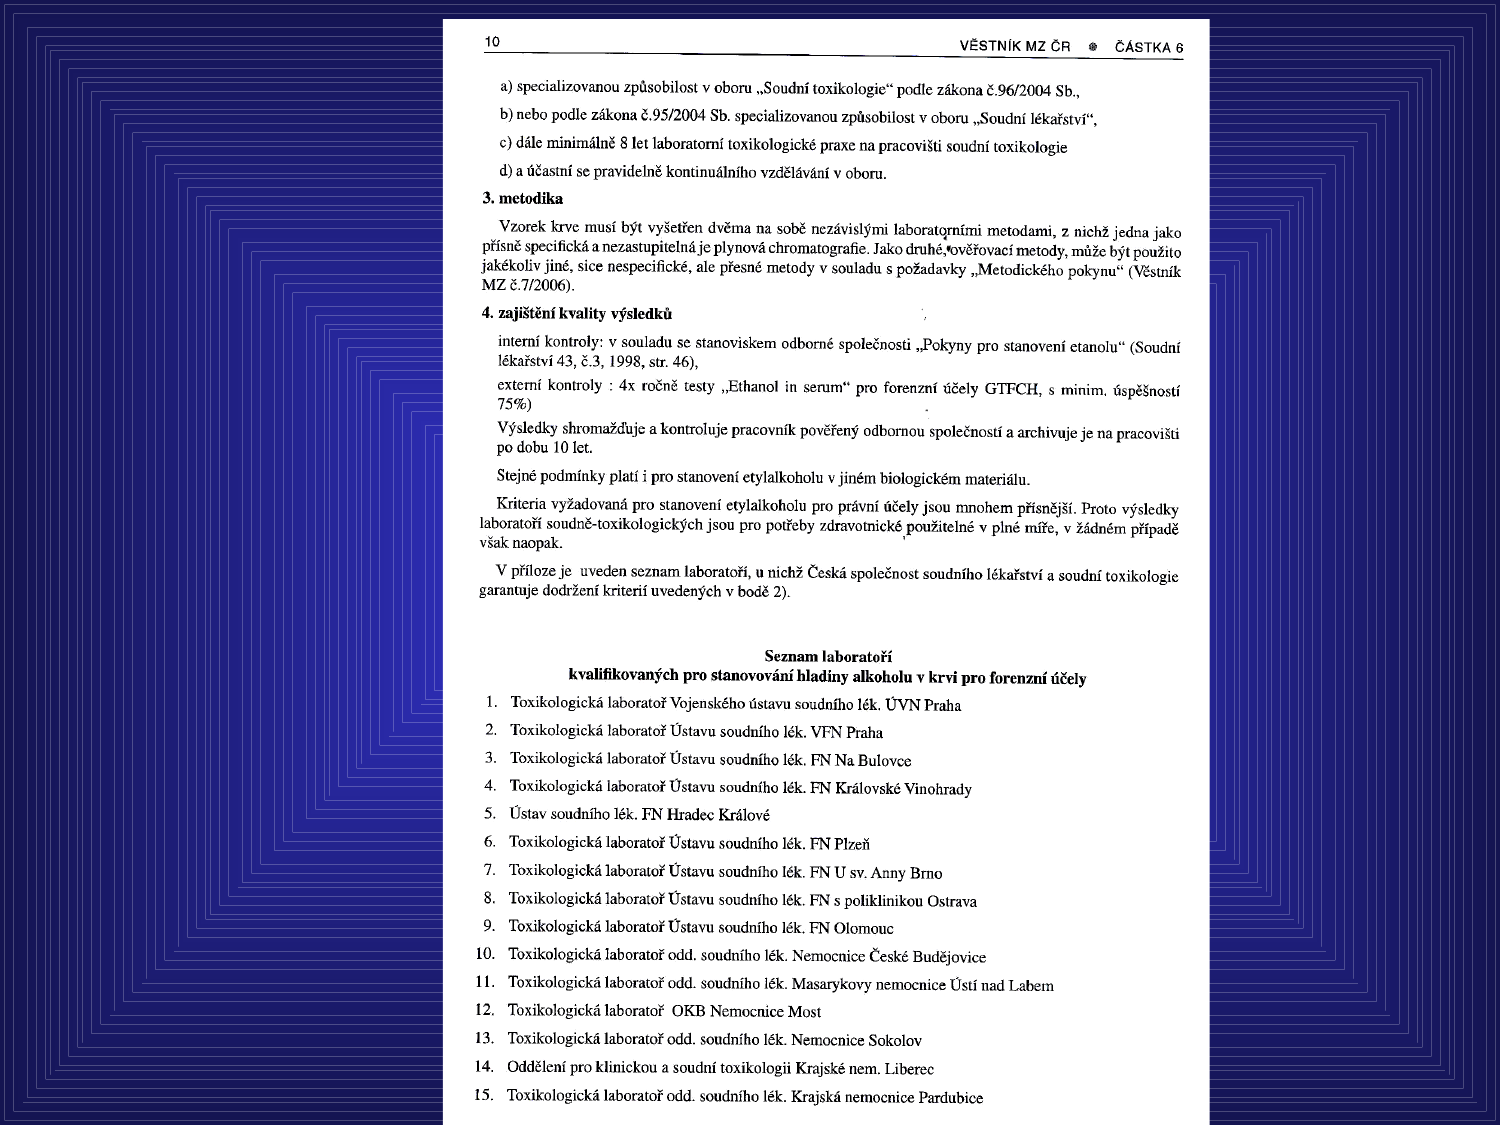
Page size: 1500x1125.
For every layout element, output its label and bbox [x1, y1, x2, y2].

picture [442, 18, 1210, 1125]
